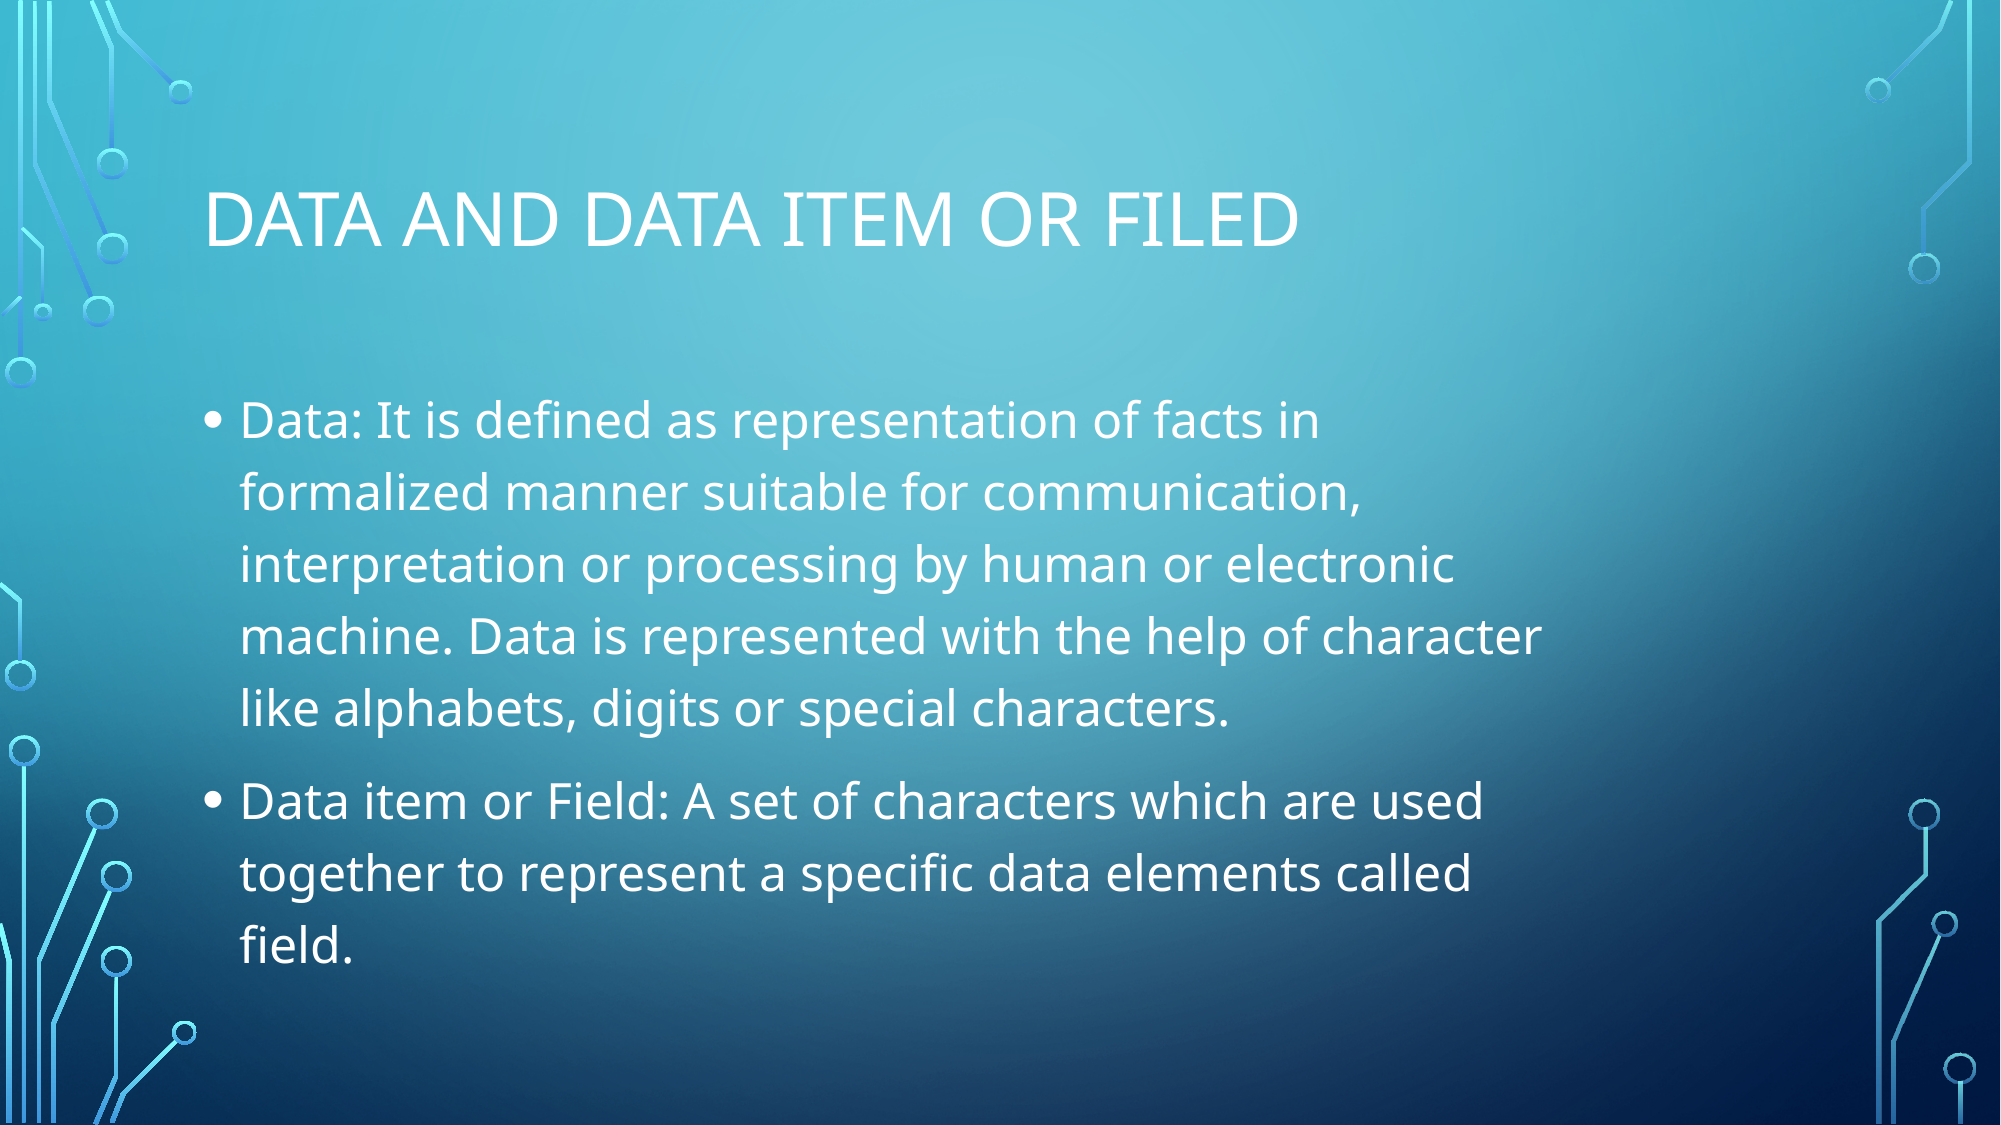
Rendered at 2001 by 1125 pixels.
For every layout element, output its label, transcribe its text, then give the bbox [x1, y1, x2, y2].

title Data and data item or filed [187, 101, 1813, 344]
list Data: It is defined as representation of facts in formalized manner suitable for communication, interpretation or processing by human or electronic machine. Data is represented with the help of character like alphabets, digits or special characters. Data item or Field: A set of characters which are used together to represent a specific data elements called field. [187, 369, 1579, 950]
